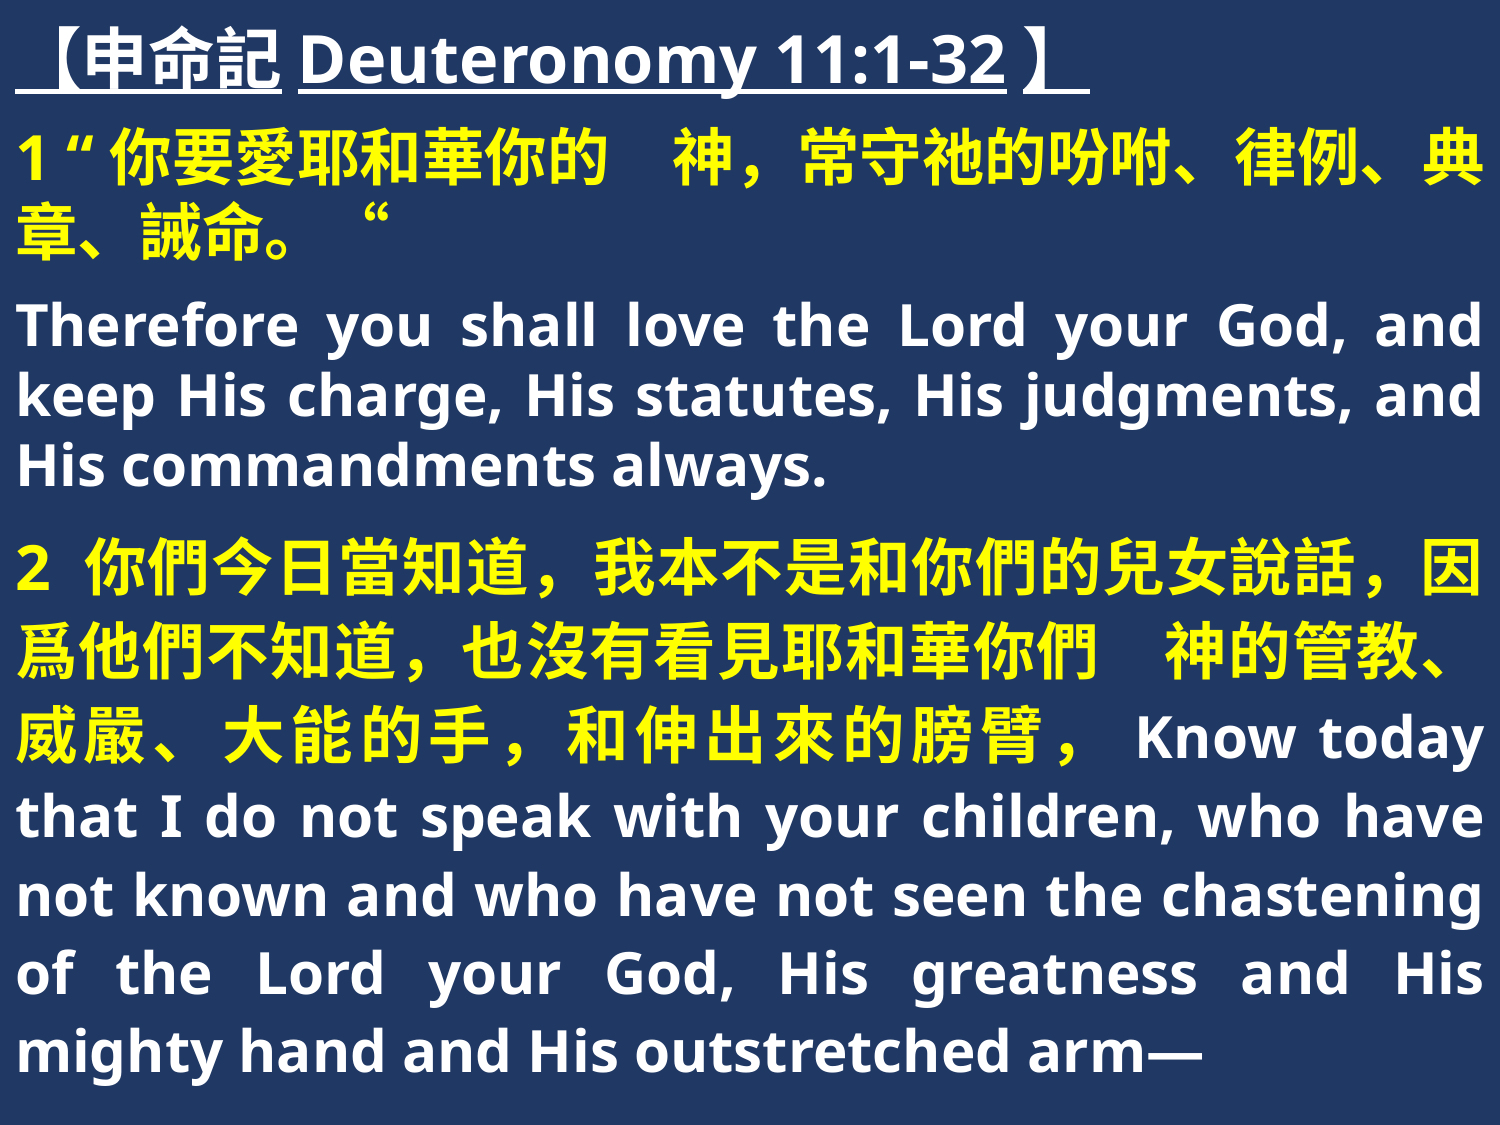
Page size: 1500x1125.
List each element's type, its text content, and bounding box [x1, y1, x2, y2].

list 【申命記Deuteronomy 11:1-32】 1 “你要愛耶和華你的 神，常守祂的吩咐、律例、典章、誡命。“ Therefore you shall love the Lord your God, and keep His charge, His statutes, His judgments, and His commandments always. 2 你們今日當知道，我本不是和你們的兒女說話，因爲他們不知道，也沒有看見耶和華你們 神的管教、威嚴、大能的手，和伸出來的膀臂，Know today that I do not speak with your children, who have not known and who have not seen the chastening of the Lord your God, His greatness and His mighty hand and His outstretched arm— [0, 0, 1500, 1125]
